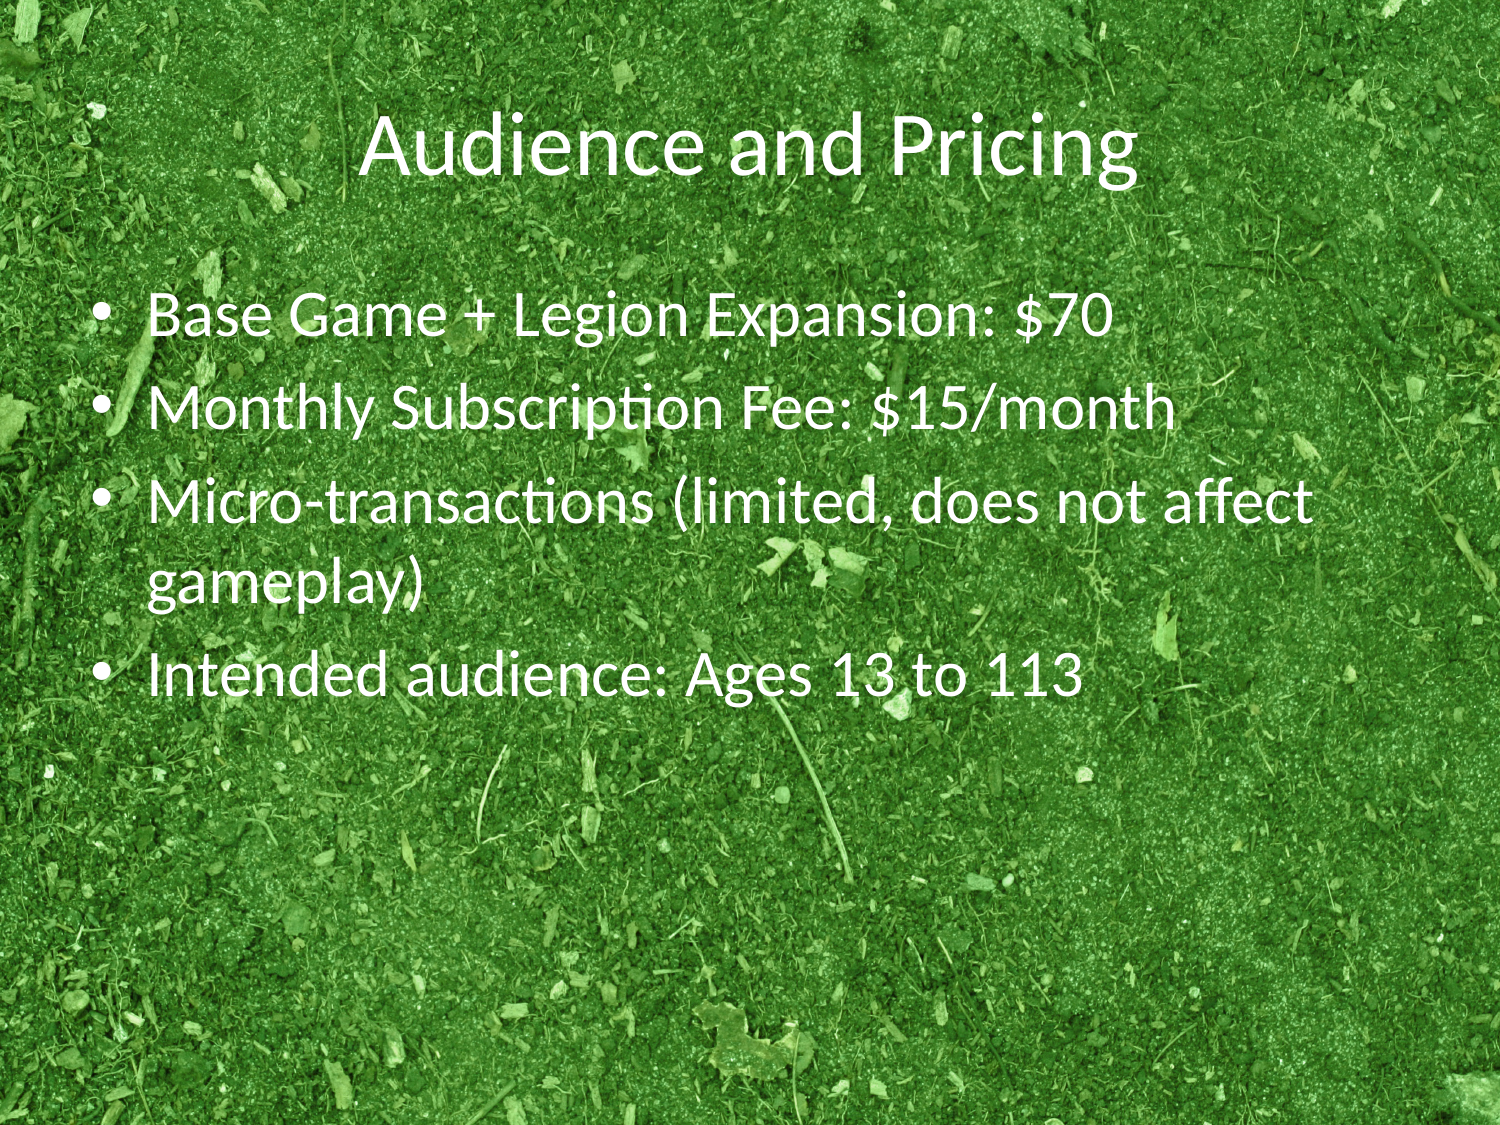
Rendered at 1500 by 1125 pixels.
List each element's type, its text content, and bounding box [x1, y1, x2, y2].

picture [0, 0, 1500, 1125]
title Audience and Pricing [75, 45, 1425, 233]
list Base Game + Legion Expansion: $70 Monthly Subscription Fee: $15/month Micro-transactions (limited, does not affect gameplay) Intended audience: Ages 13 to 113 [75, 262, 1425, 1005]
